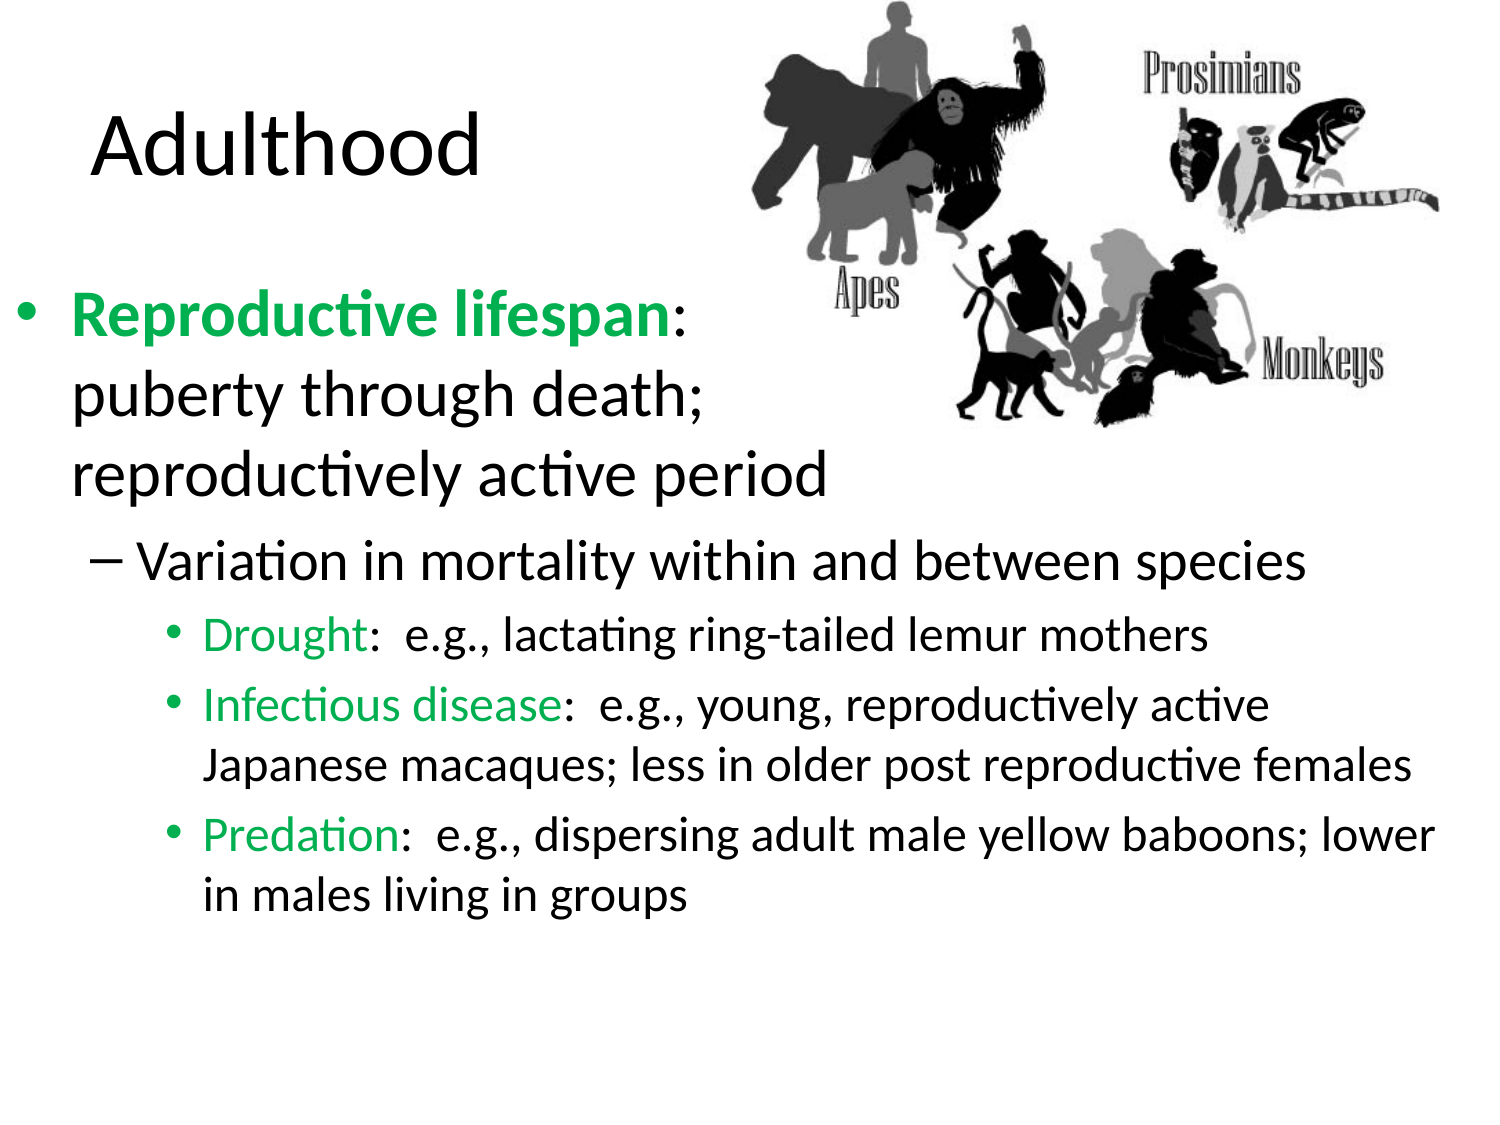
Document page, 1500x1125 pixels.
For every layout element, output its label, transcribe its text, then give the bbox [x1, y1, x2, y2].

title Adulthood [75, 45, 744, 233]
list Reproductive lifespan: puberty through death; reproductively active period Variation in mortality within and between species Drought: e.g., lactating ring-tailed lemur mothers Infectious disease: e.g., young, reproductively active Japanese macaques; less in older post reproductive females Predation: e.g., dispersing adult male yellow baboons; lower in males living in groups [0, 262, 1463, 1125]
picture [749, 0, 1440, 430]
